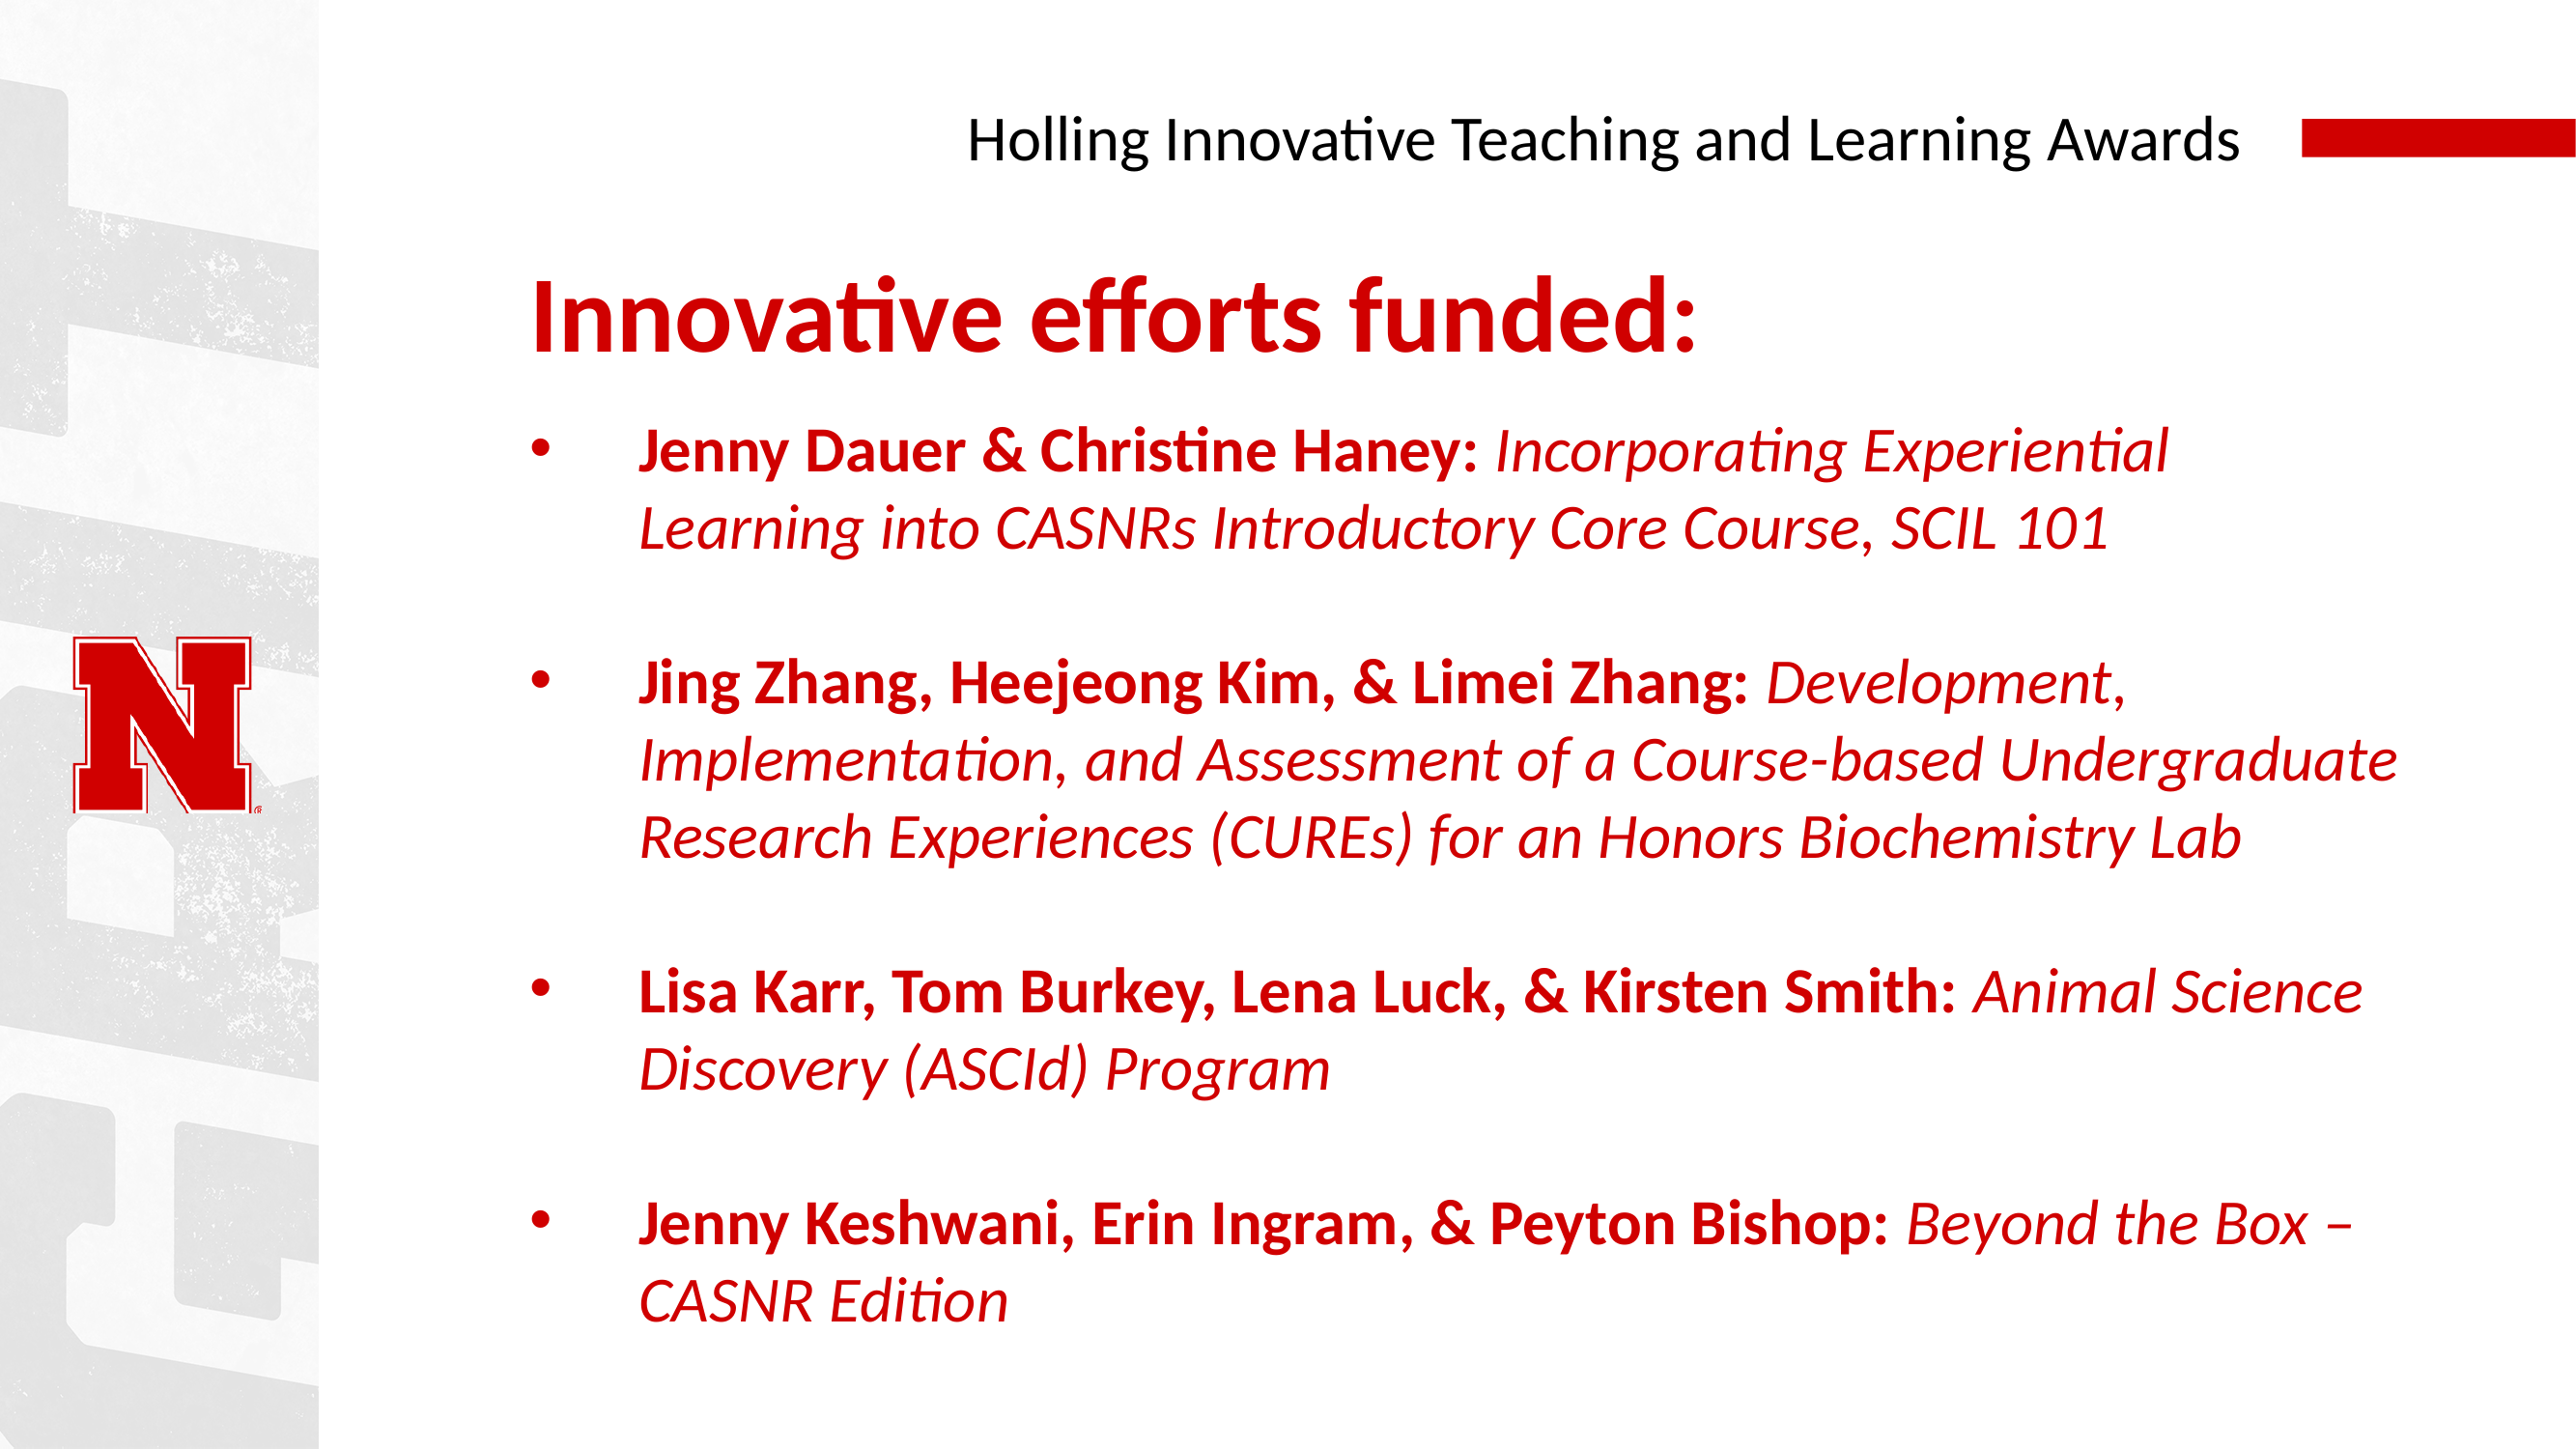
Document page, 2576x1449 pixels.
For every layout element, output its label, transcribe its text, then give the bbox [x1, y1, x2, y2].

list Innovative efforts funded: Jenny Dauer & Christine Haney: Incorporating Experiential Learning into CASNRs Introductory Core Course, SCIL 101 Jing Zhang, Heejeong Kim, & Limei Zhang: Development, Implementation, and Assessment of a Course-based Undergraduate Research Experiences (CUREs) for an Honors Biochemistry Lab Lisa Karr, Tom Burkey, Lena Luck, & Kirsten Smith: Animal Science Discovery (ASCId) Program Jenny Keshwani, Erin Ingram, & Peyton Bishop: Beyond the Box – CASNR Edition [529, 294, 2406, 1284]
title Holling Innovative Teaching and Learning Awards [346, 96, 2242, 174]
picture [0, 0, 319, 1449]
